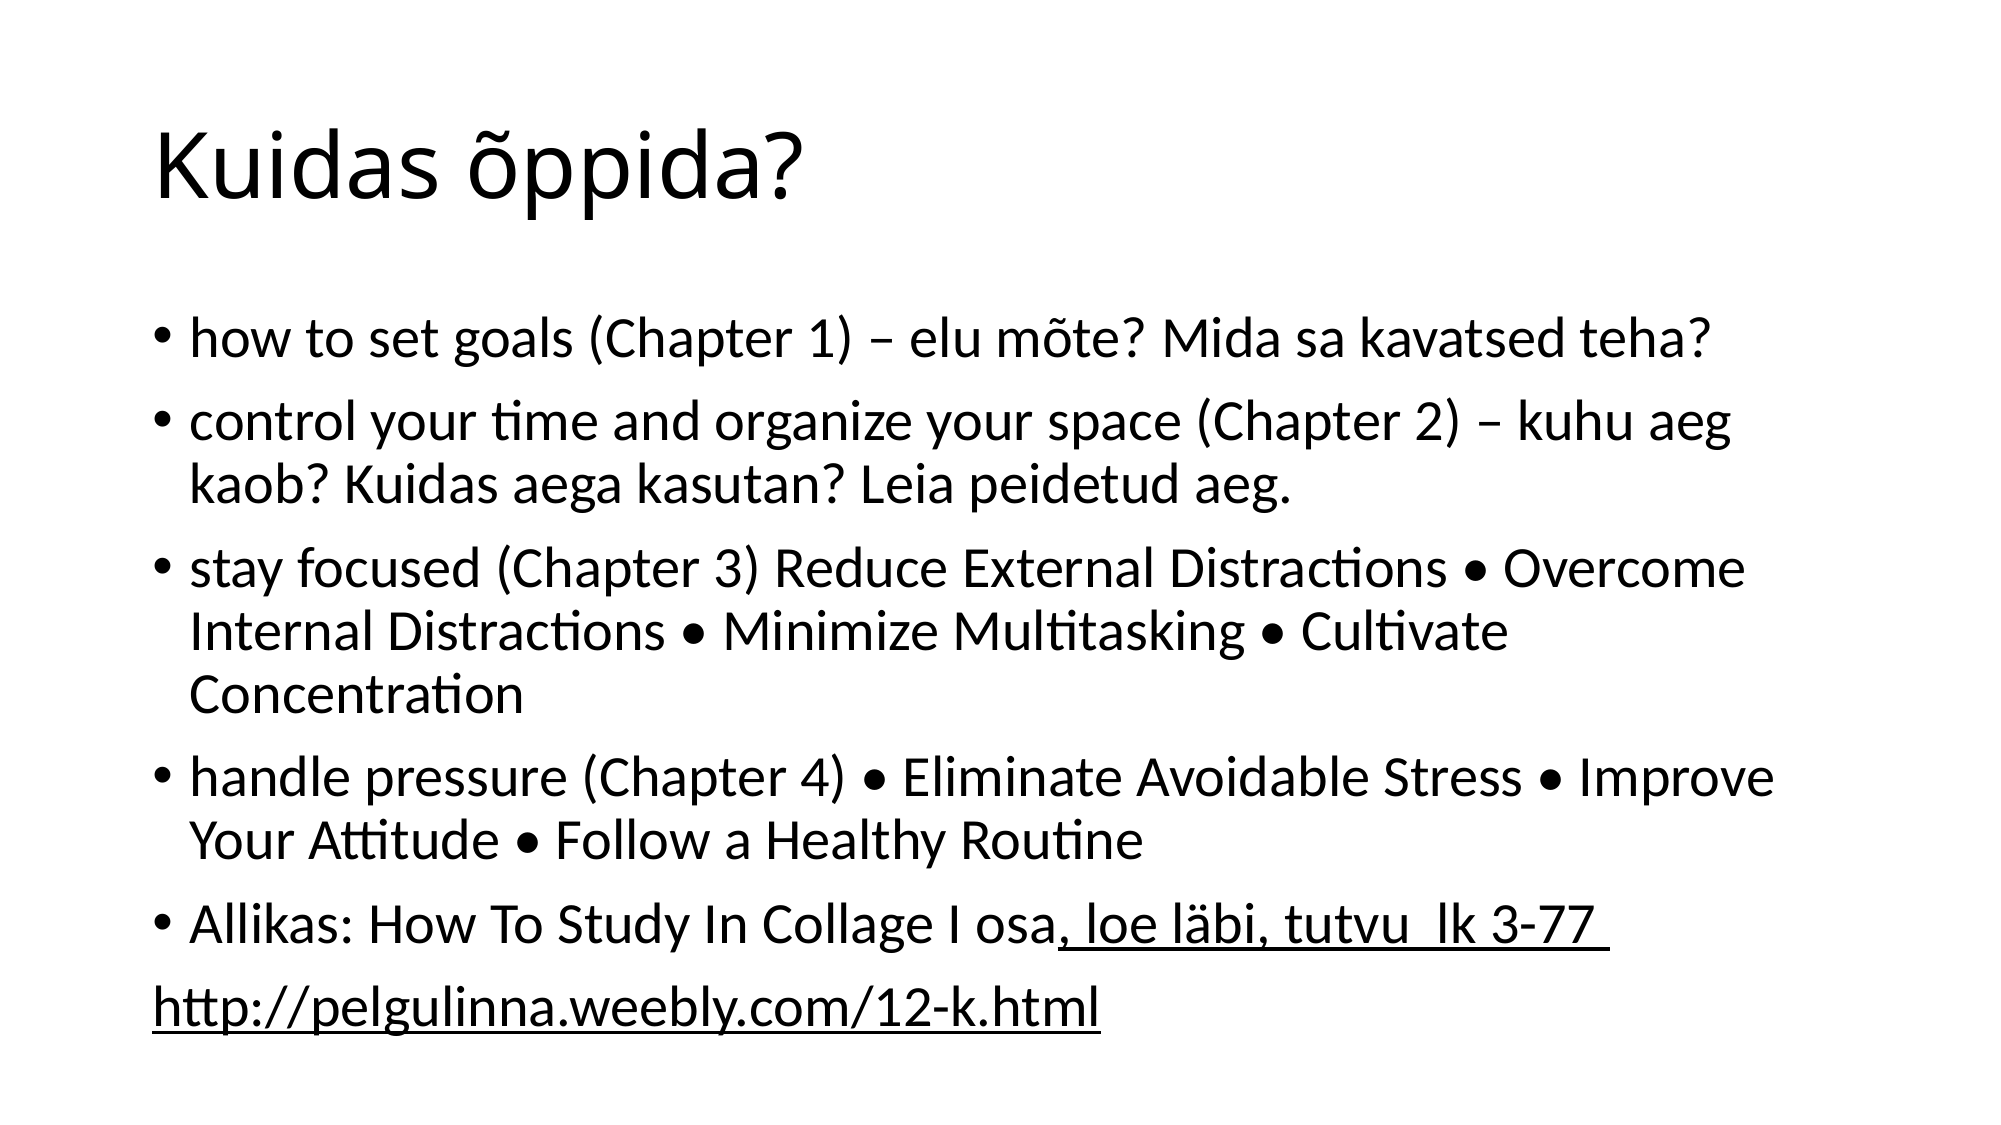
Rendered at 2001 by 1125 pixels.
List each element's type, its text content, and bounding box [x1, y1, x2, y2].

list how to set goals (Chapter 1) – elu mõte? Mida sa kavatsed teha? control your time and organize your space (Chapter 2) – kuhu aeg kaob? Kuidas aega kasutan? Leia peidetud aeg. stay focused (Chapter 3) Reduce External Distractions • Overcome Internal Distractions • Minimize Multitasking • Cultivate Concentration handle pressure (Chapter 4) • Eliminate Avoidable Stress • Improve Your Attitude • Follow a Healthy Routine Allikas: How To Study In Collage I osa, loe läbi, tutvu lk 3-77 http://pelgulinna.weebly.com/12-k.html [137, 299, 1863, 1094]
title Kuidas õppida? [137, 59, 1863, 278]
